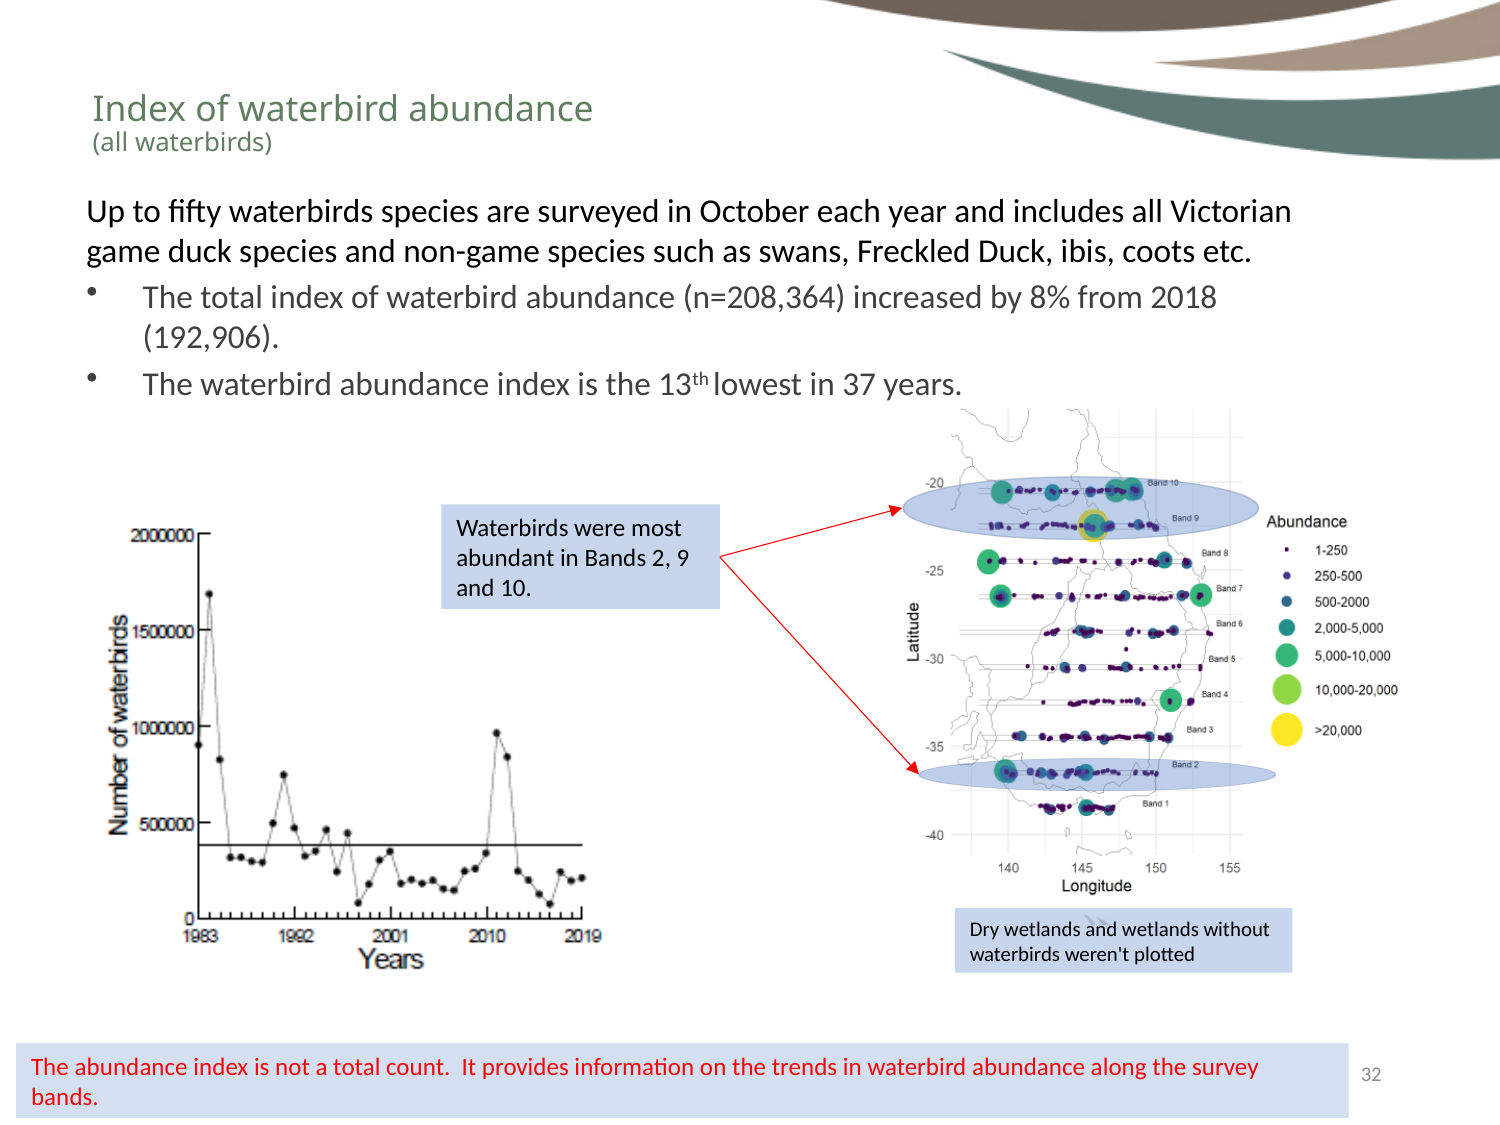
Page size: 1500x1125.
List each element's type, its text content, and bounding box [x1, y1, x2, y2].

picture [0, 0, 1500, 1125]
text_box Waterbirds were most abundant in Bands 2, 9 and 10. [615, 504, 720, 609]
text_box Up to fifty waterbirds species are surveyed in October each year and includes all Victorian game duck species and non-game species such as swans, Freckled Duck, ibis, coots etc. The total index of waterbird abundance (n=208,364) increased by 8% from 2018 (192,906). The waterbird abundance index is the 13th lowest in 37 years. [71, 181, 1339, 572]
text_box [719, 507, 903, 557]
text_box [719, 557, 919, 775]
text_box Dry wetlands and wetlands without waterbirds weren't plotted [954, 915, 1293, 973]
slide_number 32 [1059, 1042, 1397, 1103]
title Index of waterbird abundance (all waterbirds) [77, 82, 1372, 197]
text_box [1044, 925, 1415, 1057]
text_box The abundance index is not a total count. It provides information on the trends in waterbird abundance along the survey bands. [16, 1043, 1349, 1118]
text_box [902, 475, 1339, 844]
